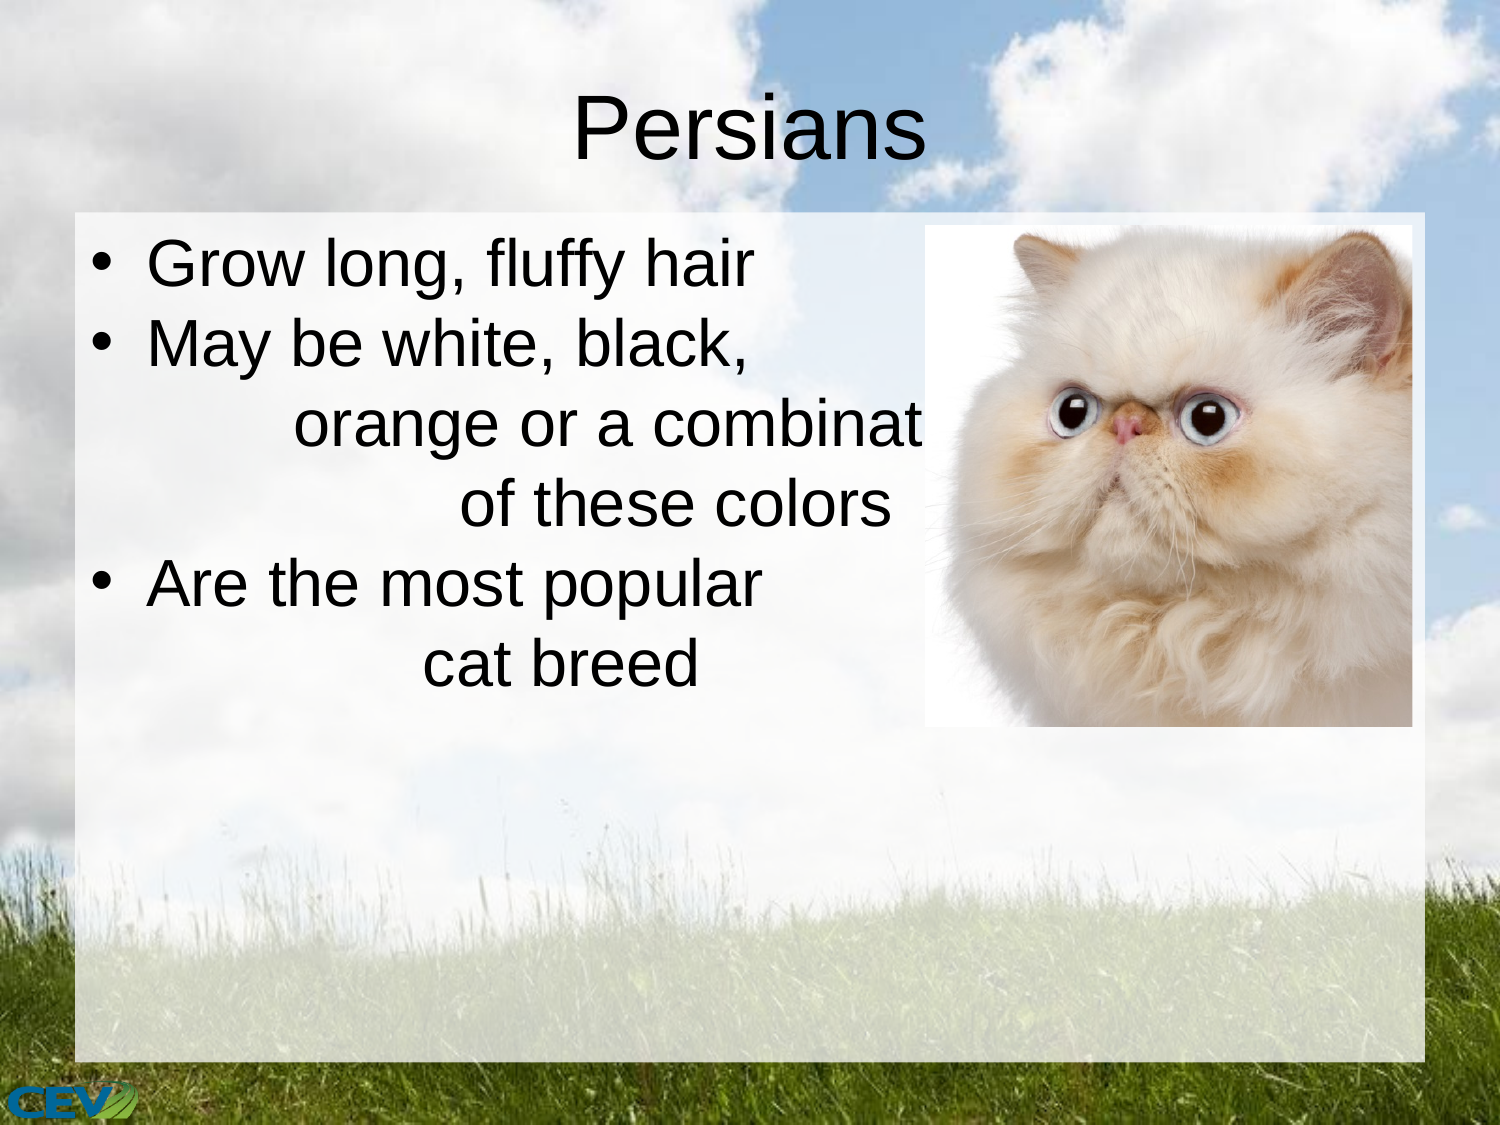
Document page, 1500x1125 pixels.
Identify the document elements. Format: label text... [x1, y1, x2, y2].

picture [0, 0, 1500, 1125]
list Grow long, fluffy hair May be white, black, orange or a combination of these colors Are the most popular cat breed [75, 212, 1425, 1063]
title Persians [75, 45, 1425, 200]
